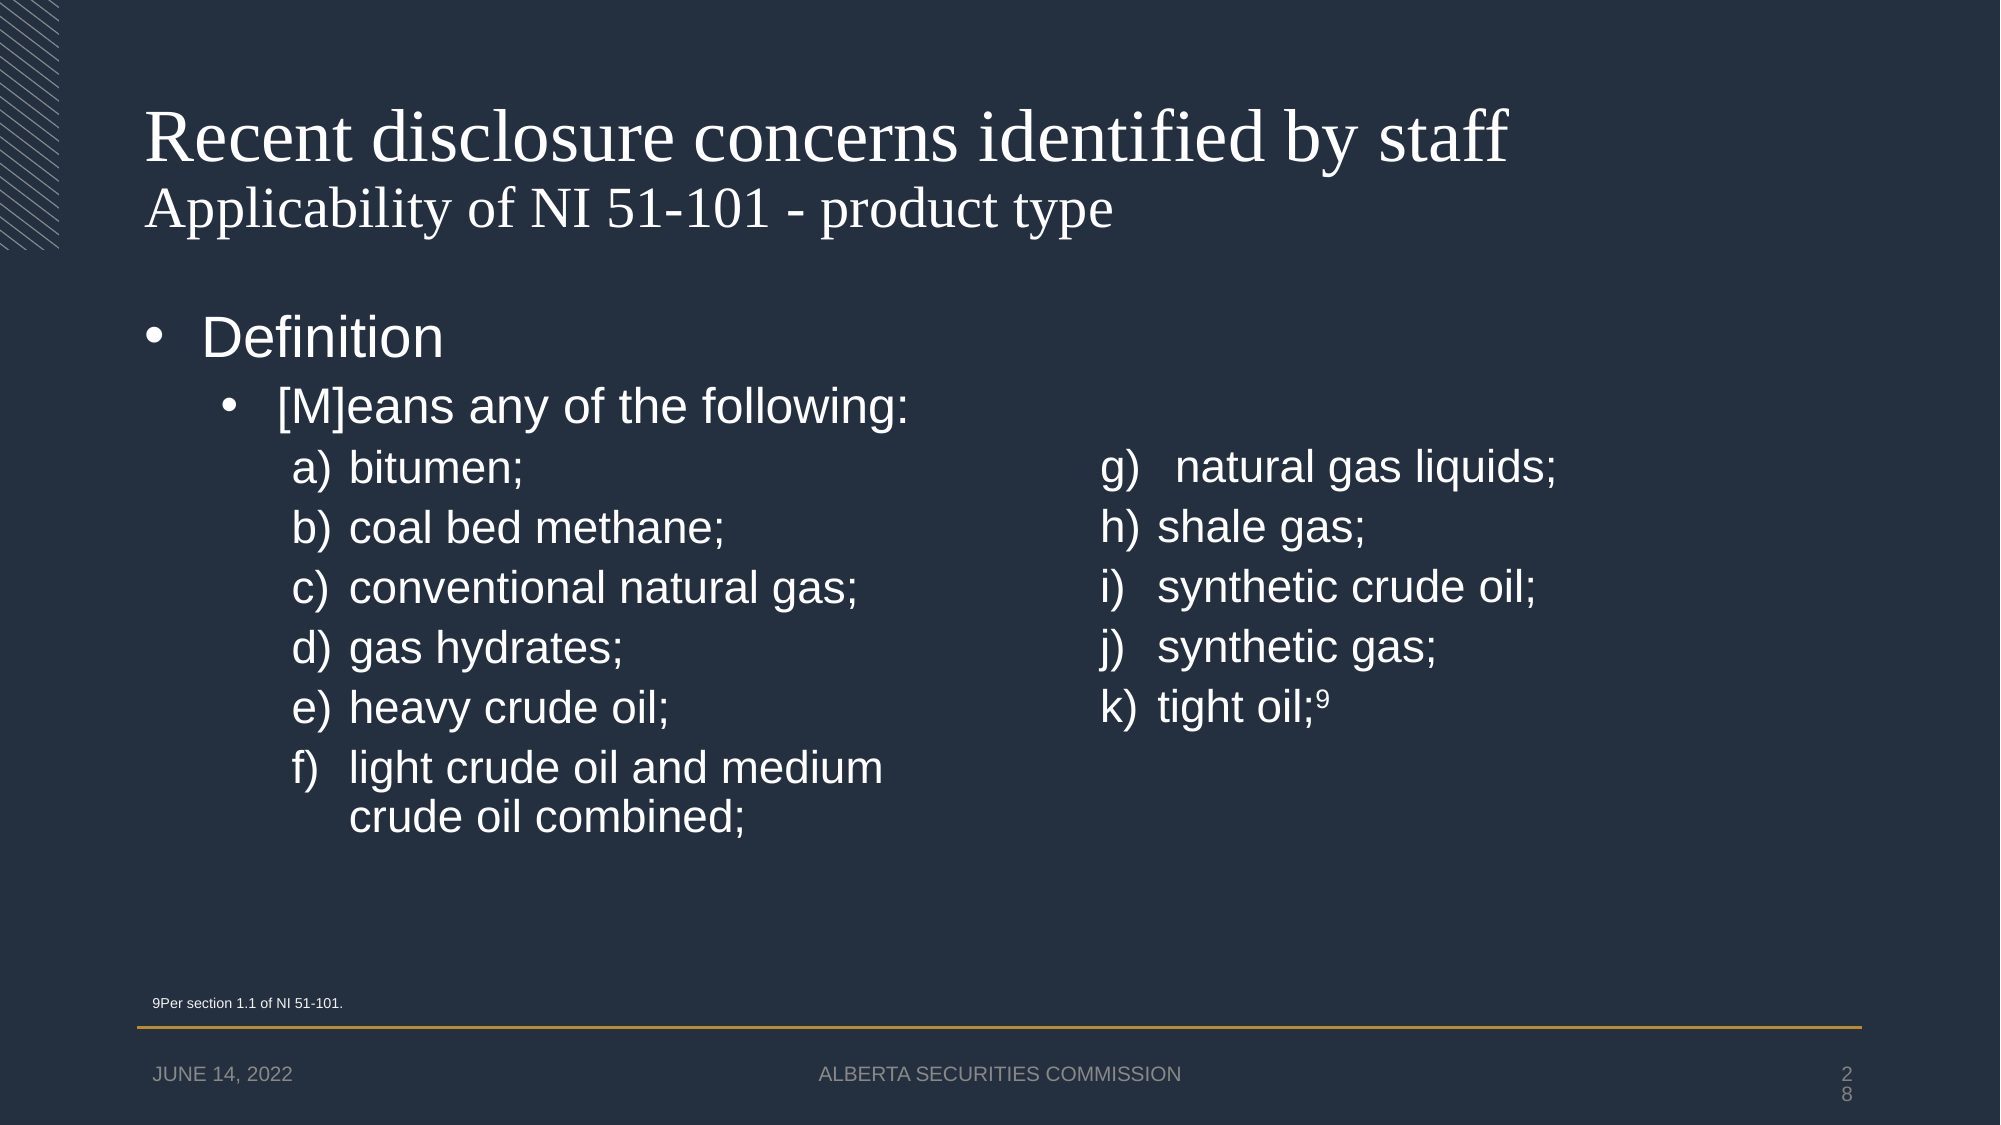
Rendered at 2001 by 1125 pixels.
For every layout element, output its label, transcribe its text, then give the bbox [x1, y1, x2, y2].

text_box bitumen; coal bed methane; conventional natural gas; gas hydrates; heavy crude oil; light crude oil and medium crude oil combined; [134, 437, 997, 913]
title Recent disclosure concerns identified by staff Applicability of NI 51-101 - product type [136, 59, 1863, 278]
text_box 9Per section 1.1 of NI 51-101. [144, 983, 1863, 1125]
text_box natural gas liquids; shale gas; synthetic crude oil; synthetic gas; tight oil;9 [1017, 436, 1863, 835]
picture [0, 0, 59, 250]
list Definition [M]eans any of the following: [136, 298, 1863, 454]
